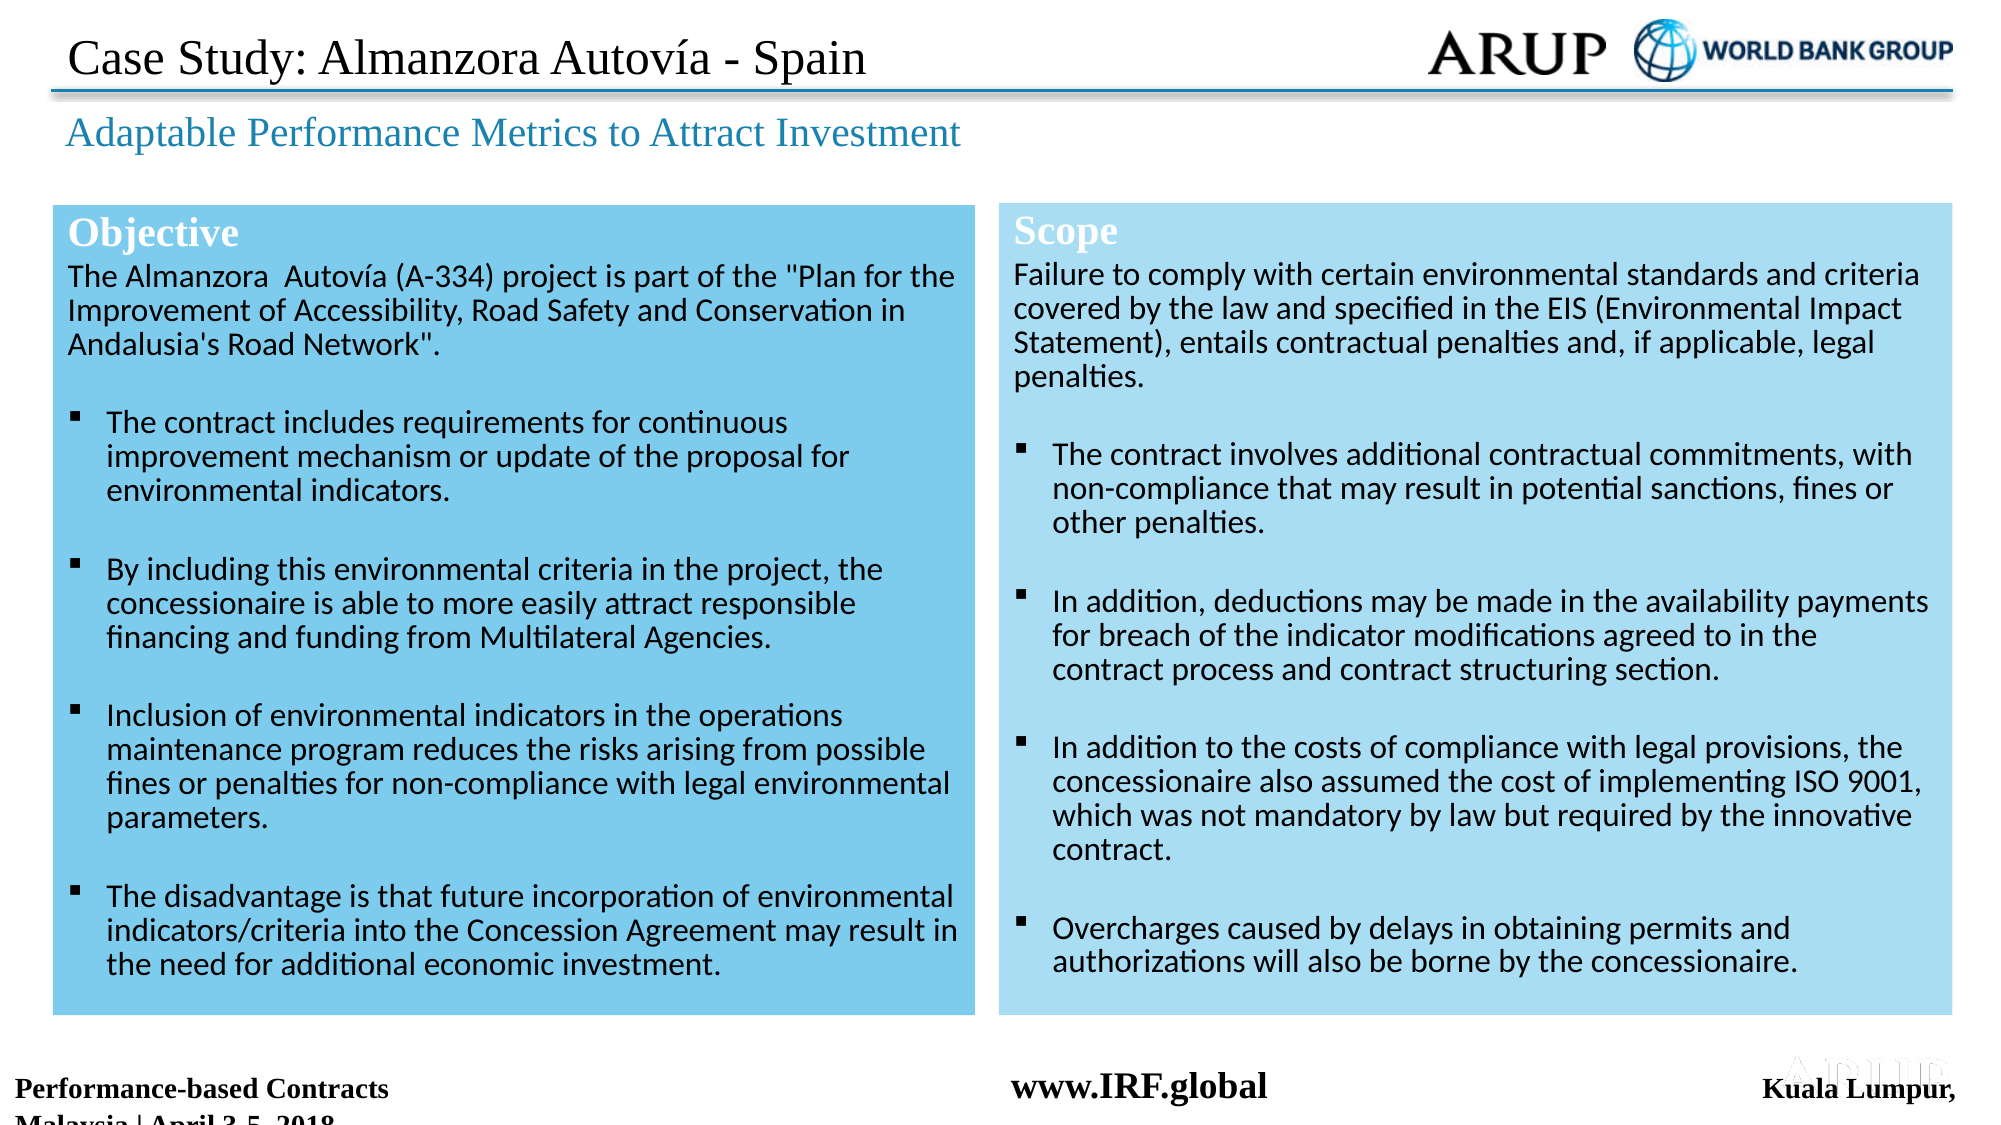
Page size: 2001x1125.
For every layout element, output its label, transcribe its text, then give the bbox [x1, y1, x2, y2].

title Case Study: Almanzora Autovía - Spain [52, 26, 1498, 105]
text_box Scope Failure to comply with certain environmental standards and criteria covered by the law and specified in the EIS (Environmental Impact Statement), entails contractual penalties and, if applicable, legal penalties. The contract involves additional contractual commitments, with non-compliance that may result in potential sanctions, fines or other penalties. In addition, deductions may be made in the availability payments for breach of the indicator modifications agreed to in the contract process and contract structuring section. In addition to the costs of compliance with legal provisions, the concessionaire also assumed the cost of implementing ISO 9001, which was not mandatory by law but required by the innovative contract. Overcharges caused by delays in obtaining permits and authorizations will also be borne by the concessionaire. [998, 203, 1953, 1016]
picture [1634, 19, 1953, 82]
picture [1776, 1056, 1949, 1100]
picture [1498, 30, 1606, 75]
picture [1912, 1086, 1917, 1097]
list Adaptable Performance Metrics to Attract Investment [52, 105, 1953, 187]
list Objective The Almanzora Autovía (A-334) project is part of the "Plan for the Improvement of Accessibility, Road Safety and Conservation in Andalusia's Road Network". The contract includes requirements for continuous improvement mechanism or update of the proposal for environmental indicators. By including this environmental criteria in the project, the concessionaire is able to more easily attract responsible financing and funding from Multilateral Agencies. Inclusion of environmental indicators in the operations maintenance program reduces the risks arising from possible fines or penalties for non-compliance with legal environmental parameters. The disadvantage is that future incorporation of environmental indicators/criteria into the Concession Agreement may result in the need for additional economic investment. [52, 205, 975, 1016]
